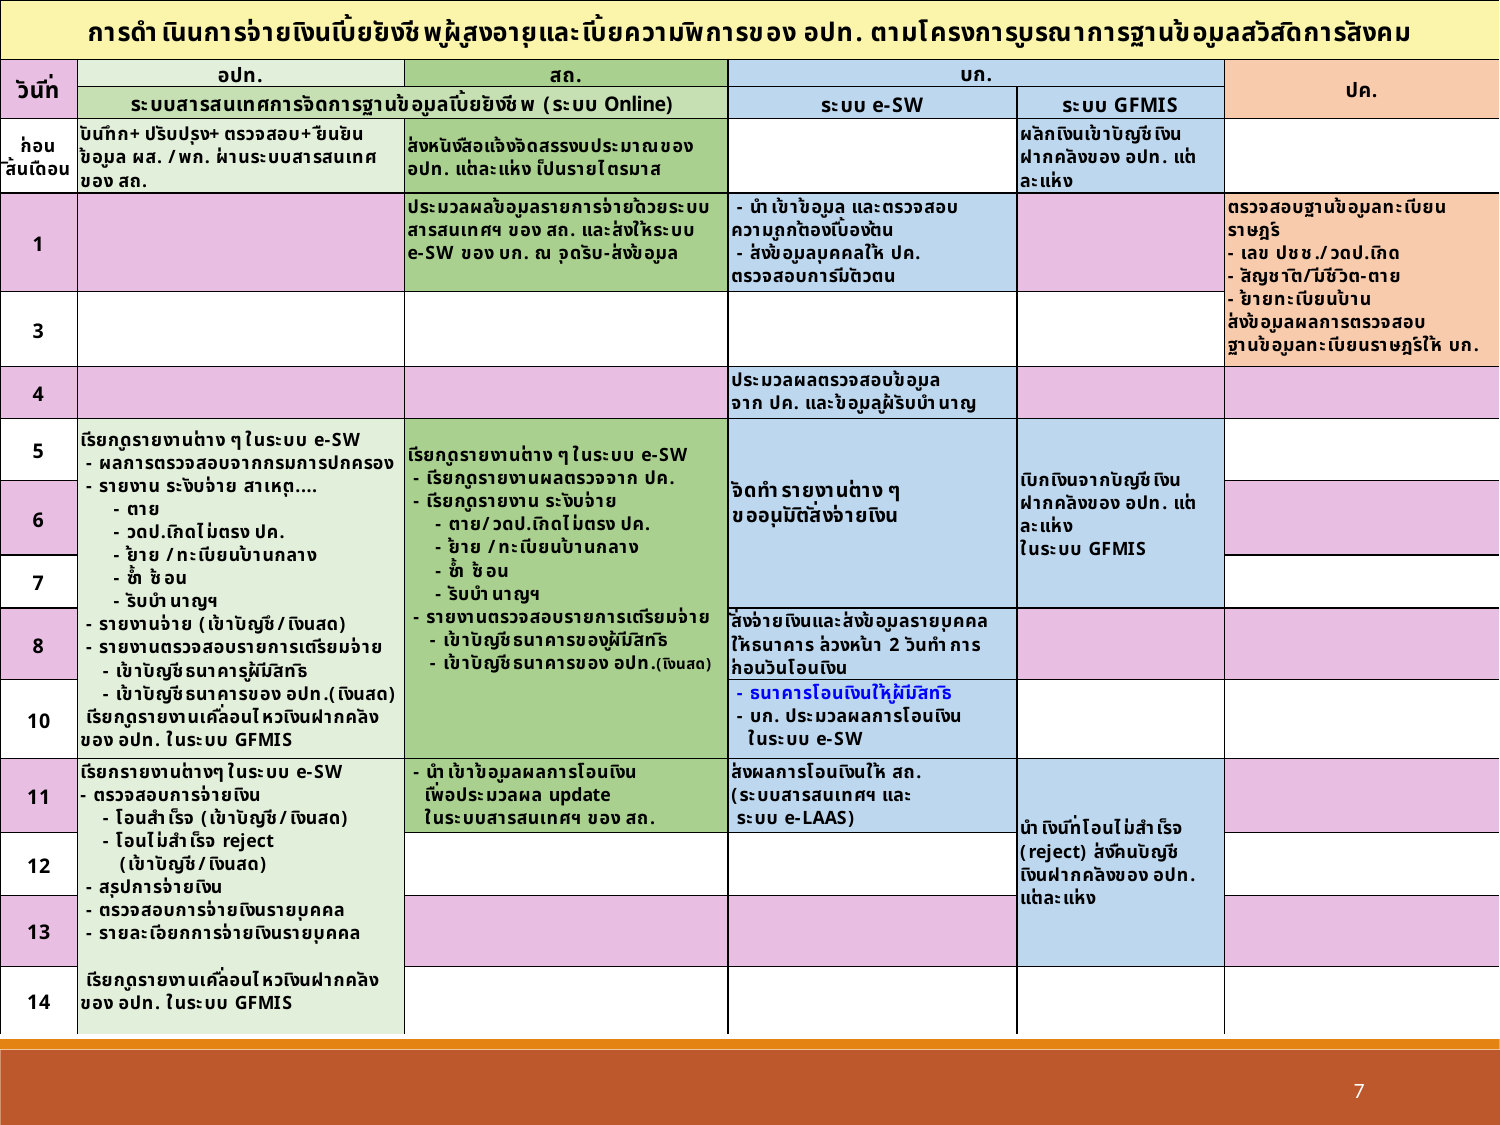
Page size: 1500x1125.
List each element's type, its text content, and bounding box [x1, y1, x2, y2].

picture [0, 0, 1500, 1036]
slide_number 7 [1218, 1059, 1380, 1120]
